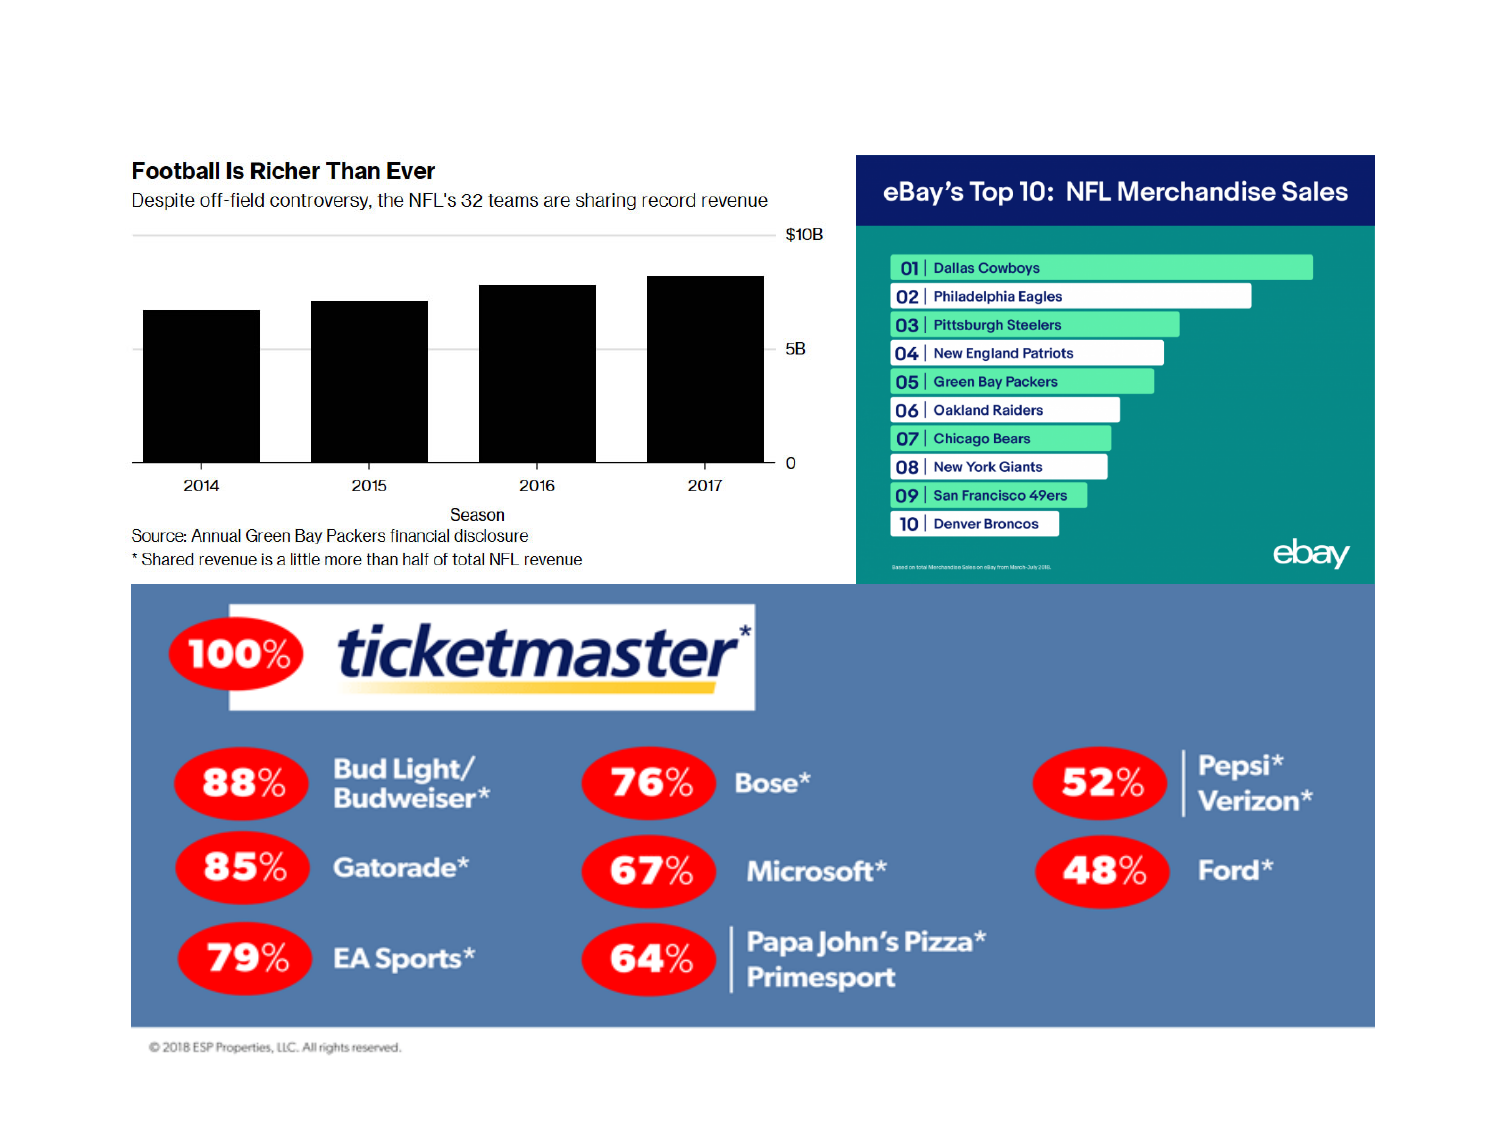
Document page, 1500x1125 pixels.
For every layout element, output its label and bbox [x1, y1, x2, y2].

picture [124, 155, 828, 575]
text_box [545, 412, 856, 584]
picture [131, 155, 1376, 1068]
